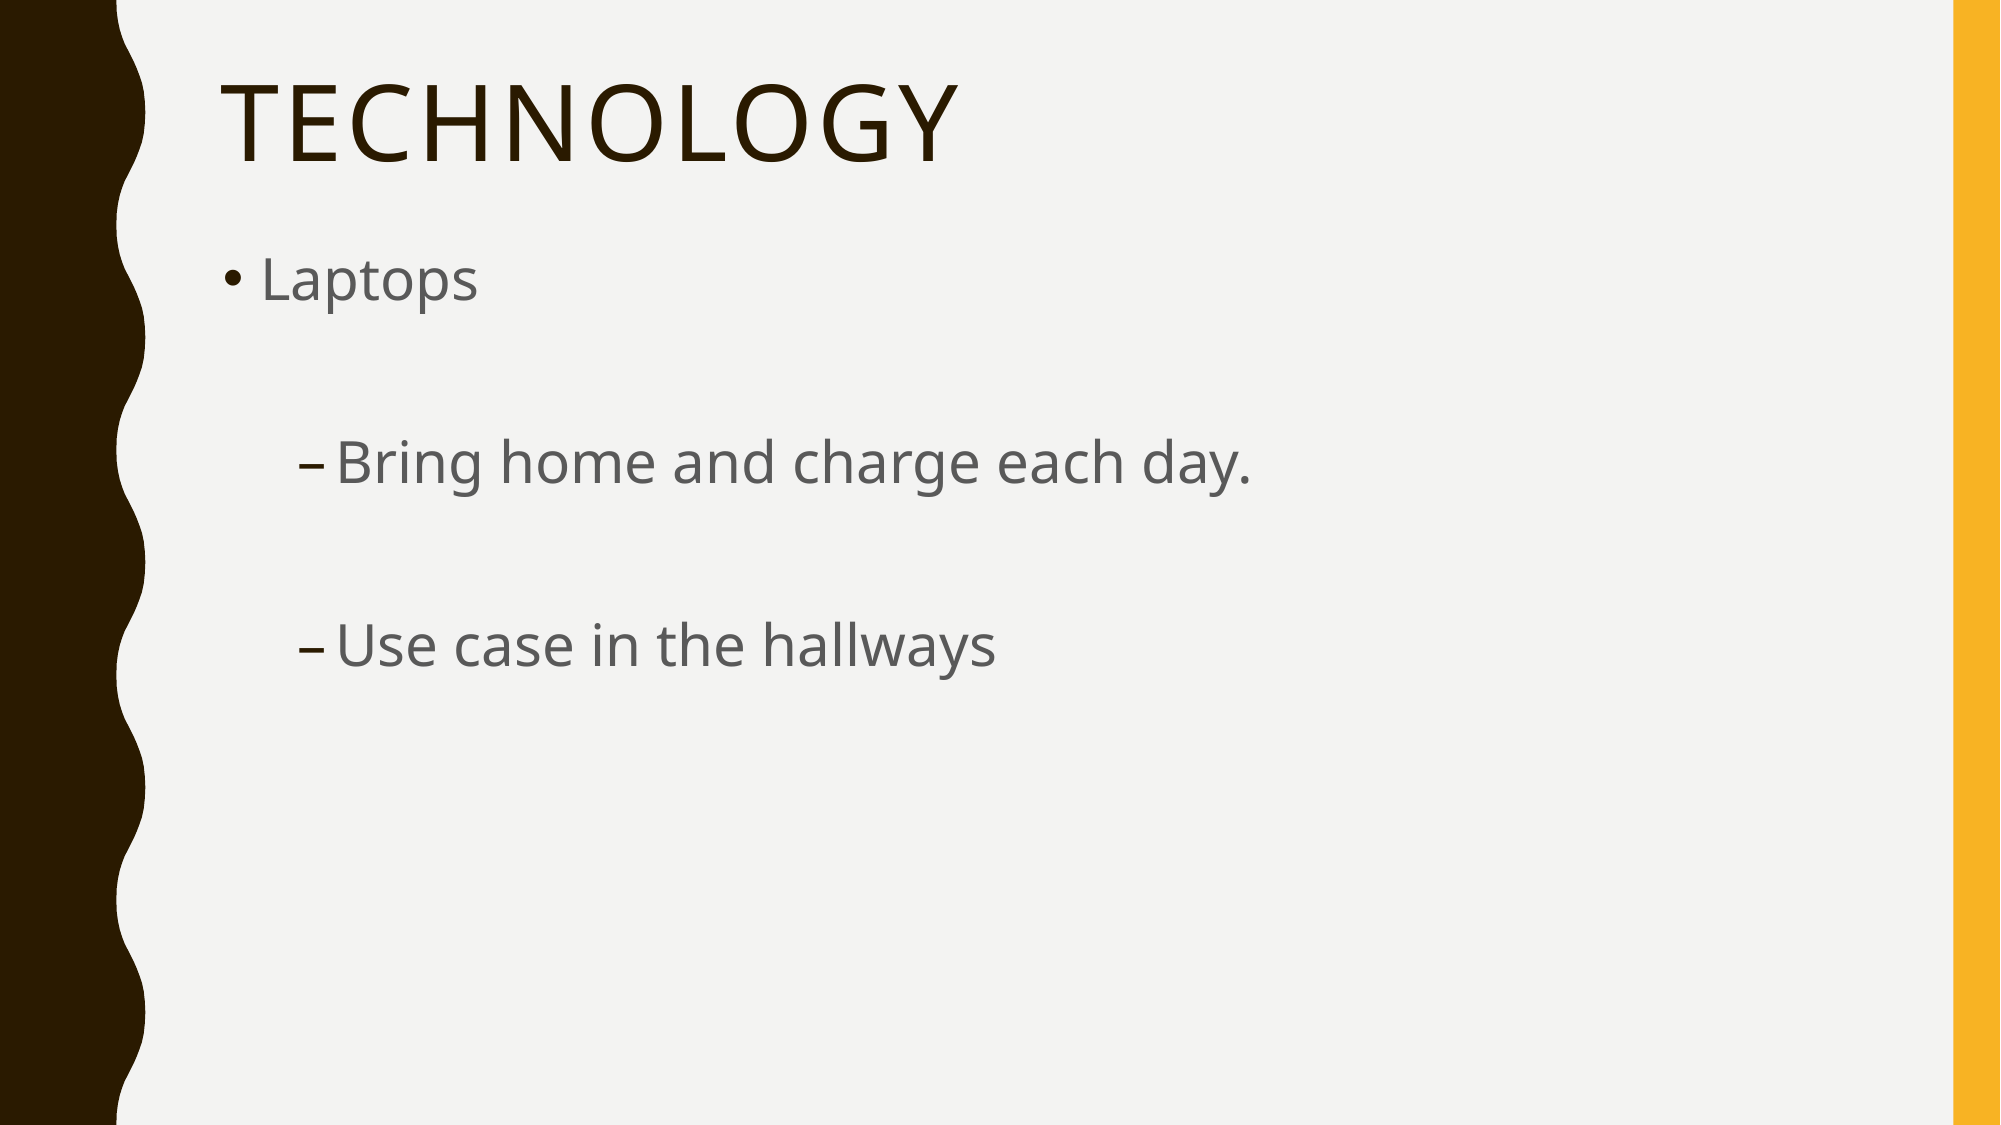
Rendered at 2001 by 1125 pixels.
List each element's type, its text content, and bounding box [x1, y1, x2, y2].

title technology [205, 62, 1875, 308]
list Laptops Bring home and charge each day. Use case in the hallways [207, 228, 1878, 818]
